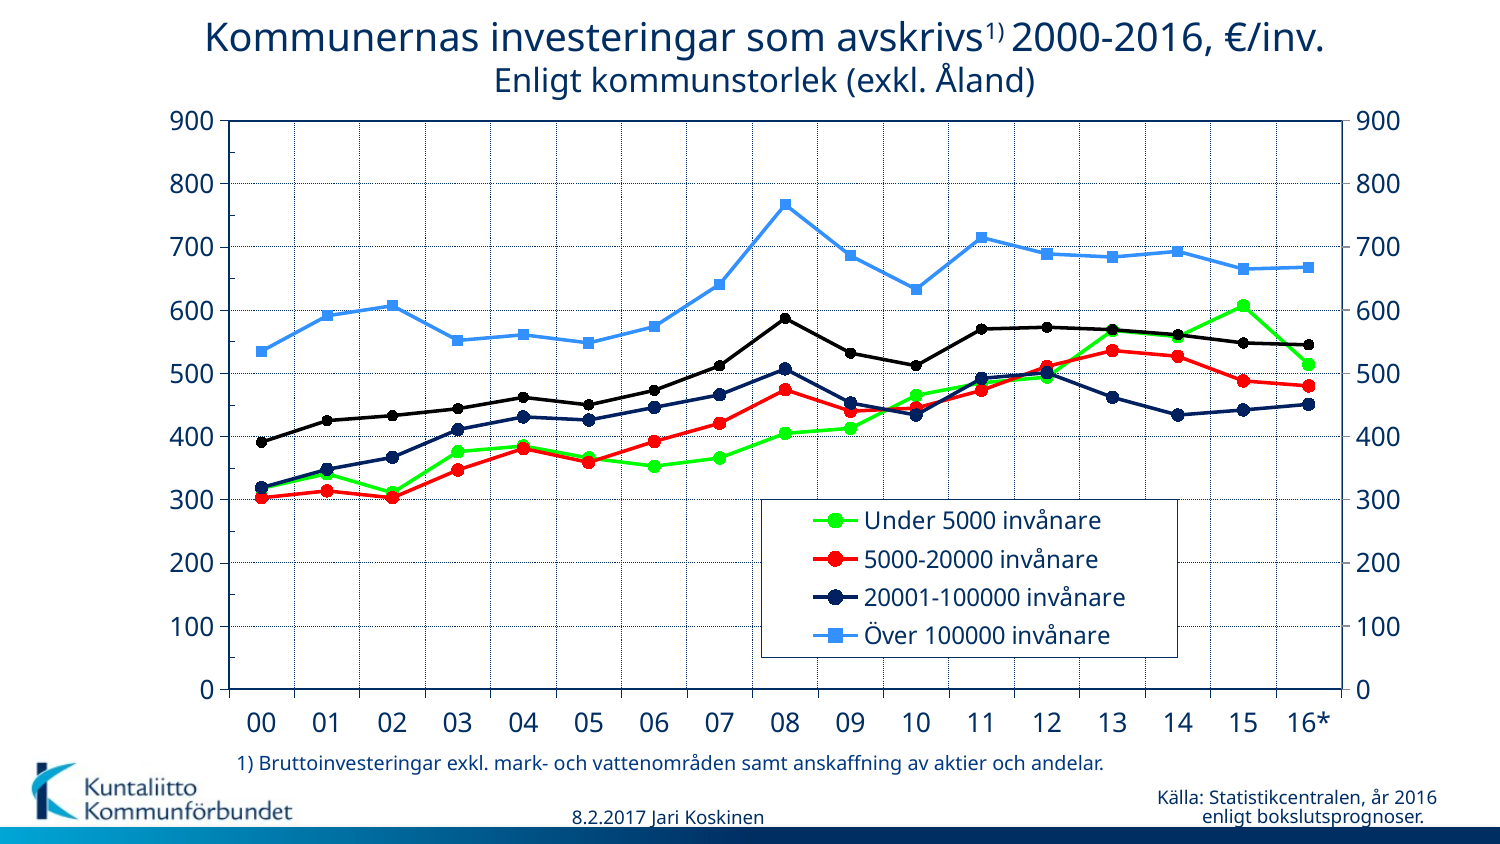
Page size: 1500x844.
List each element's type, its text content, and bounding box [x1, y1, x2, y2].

text_box 1) Bruttoinvesteringar exkl. mark- och vattenområden samt anskaffning av aktier och andelar. [216, 750, 1227, 782]
chart [136, 102, 1402, 741]
text_box Kommunernas investeringar som avskrivs1) 2000-2016, €/inv. Enligt kommunstorlek (exkl. Åland) [115, 11, 1415, 100]
picture [14, 745, 309, 826]
footer 8.2.2017 Jari Koskinen [571, 794, 929, 839]
text_box Källa: Statistikcentralen, år 2016 enligt bokslutsprognoser. [1142, 782, 1500, 835]
